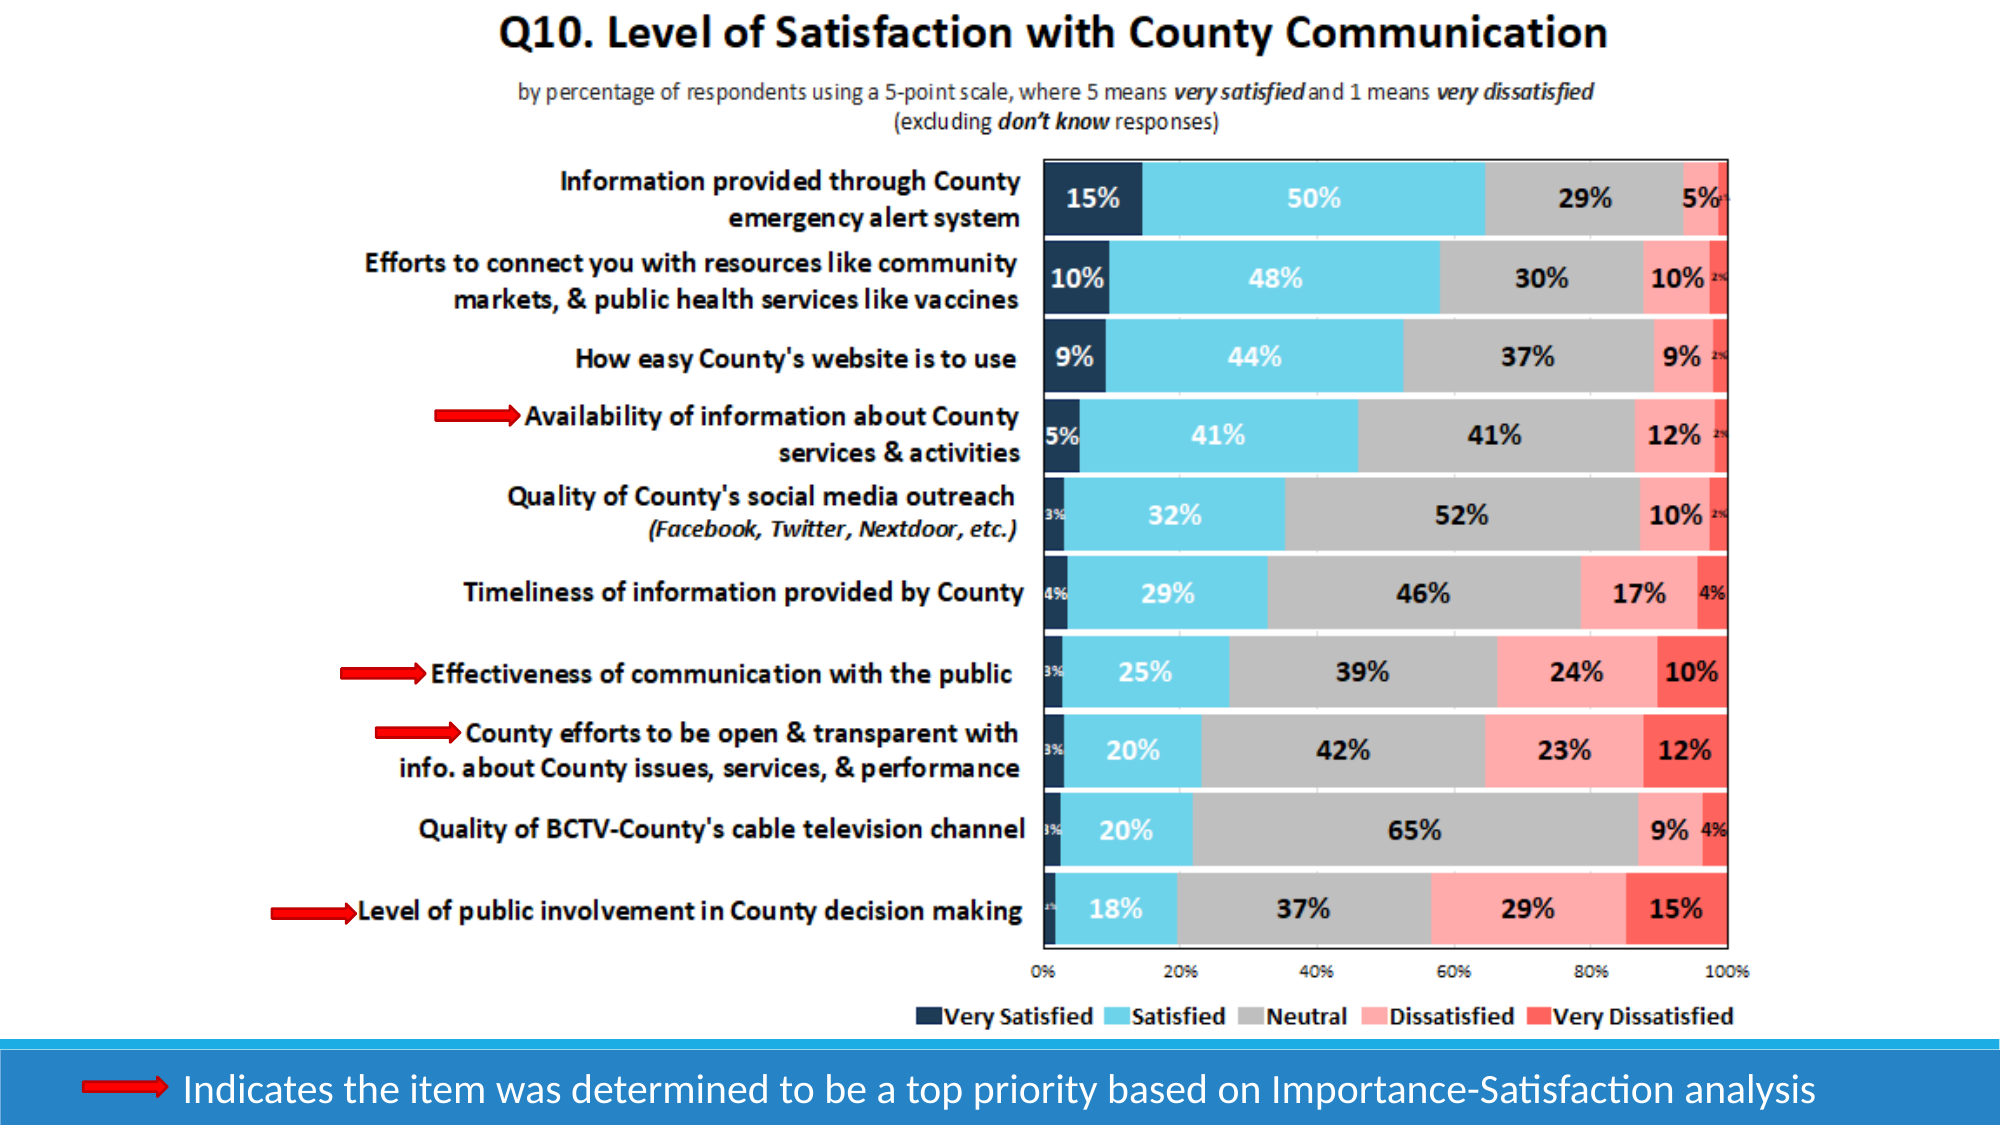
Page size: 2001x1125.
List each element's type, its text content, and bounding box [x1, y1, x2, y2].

picture [243, 0, 1757, 1037]
text_box Indicates the item was determined to be a top priority based on Importance-Satisfaction analysis [0, 1053, 2000, 1119]
